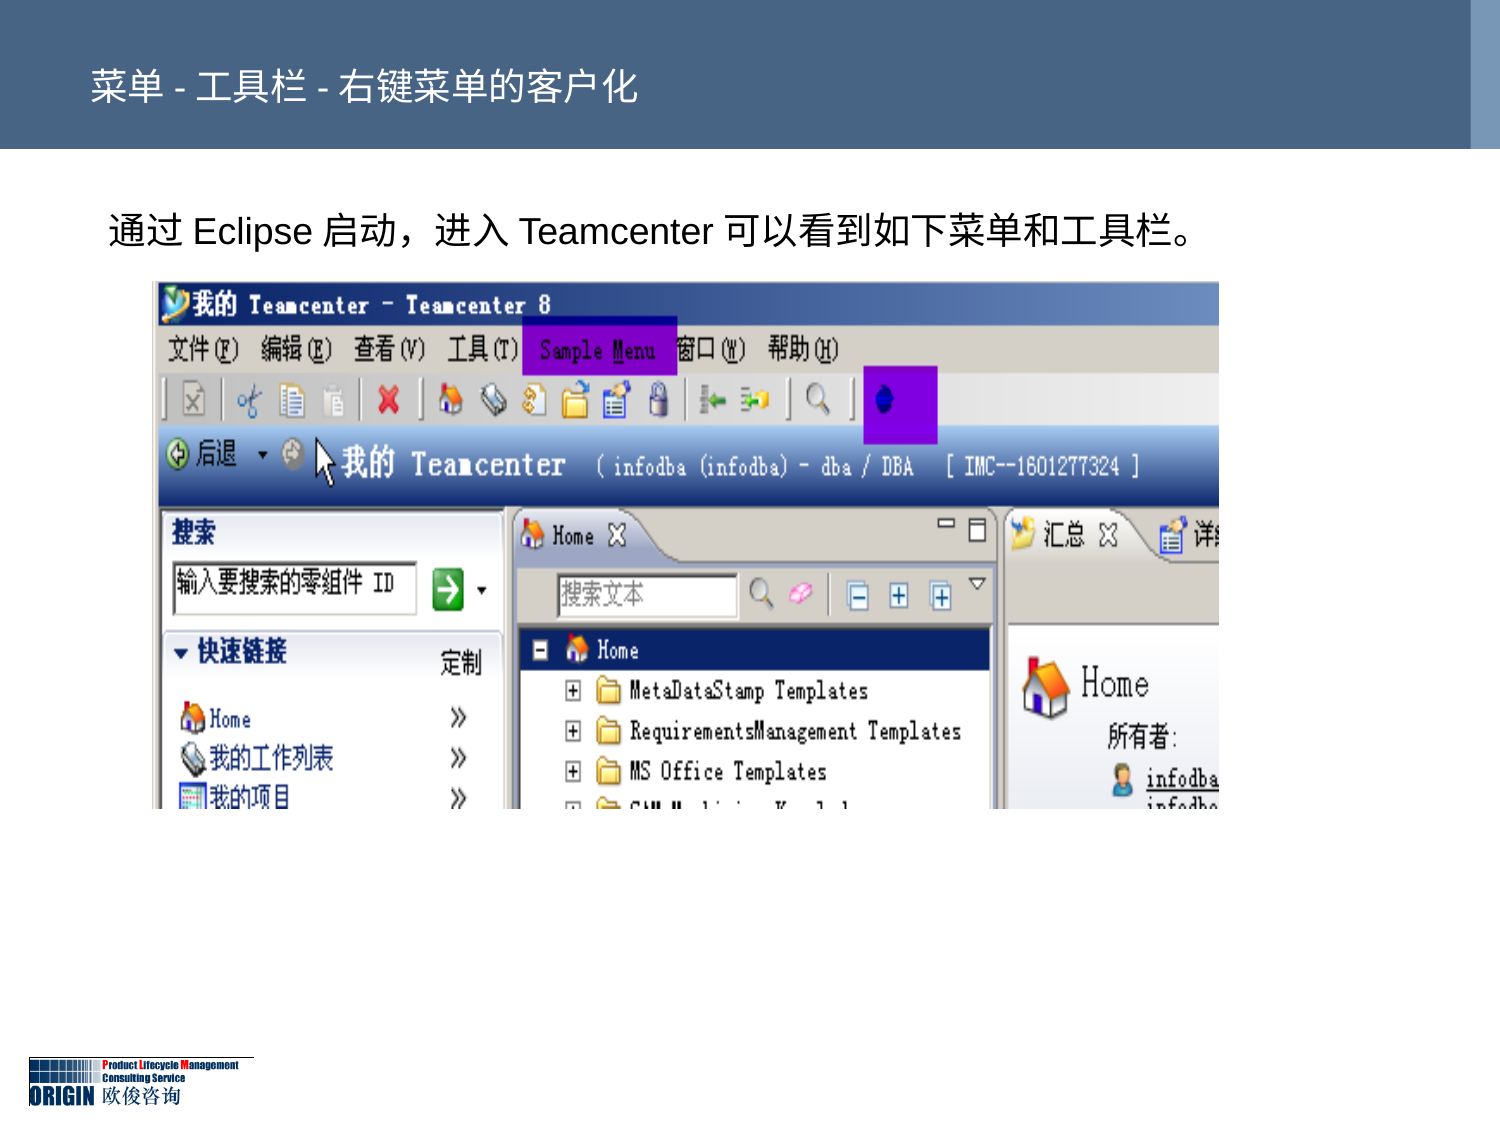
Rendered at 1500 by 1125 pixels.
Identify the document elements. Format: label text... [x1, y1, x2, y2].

title 菜单-工具栏-右键菜单的客户化 [74, 44, 1426, 126]
picture [152, 280, 1219, 809]
picture [29, 1057, 254, 1106]
list 通过Eclipse启动，进入Teamcenter可以看到如下菜单和工具栏。 [93, 198, 1444, 1050]
